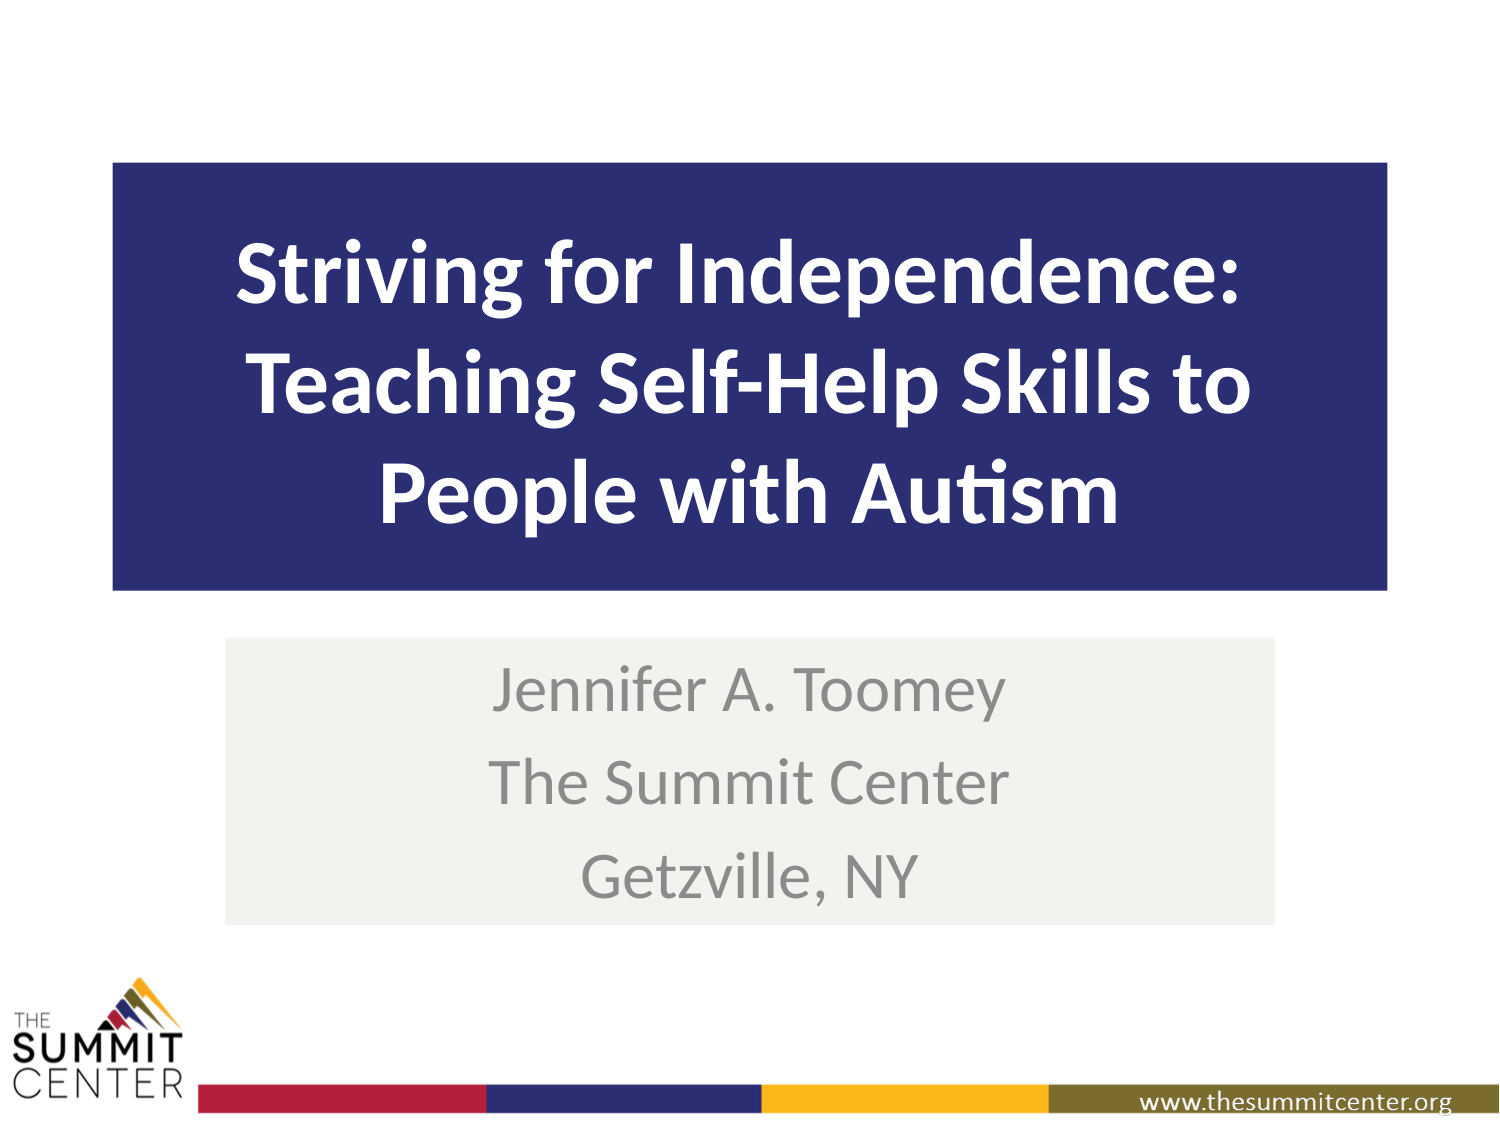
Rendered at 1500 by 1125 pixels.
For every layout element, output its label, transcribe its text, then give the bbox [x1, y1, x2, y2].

title Striving for Independence: Teaching Self-Help Skills to People with Autism [112, 162, 1388, 591]
subtitle Jennifer A. Toomey The Summit Center Getzville, NY [225, 637, 1275, 925]
picture [0, 937, 1500, 1125]
